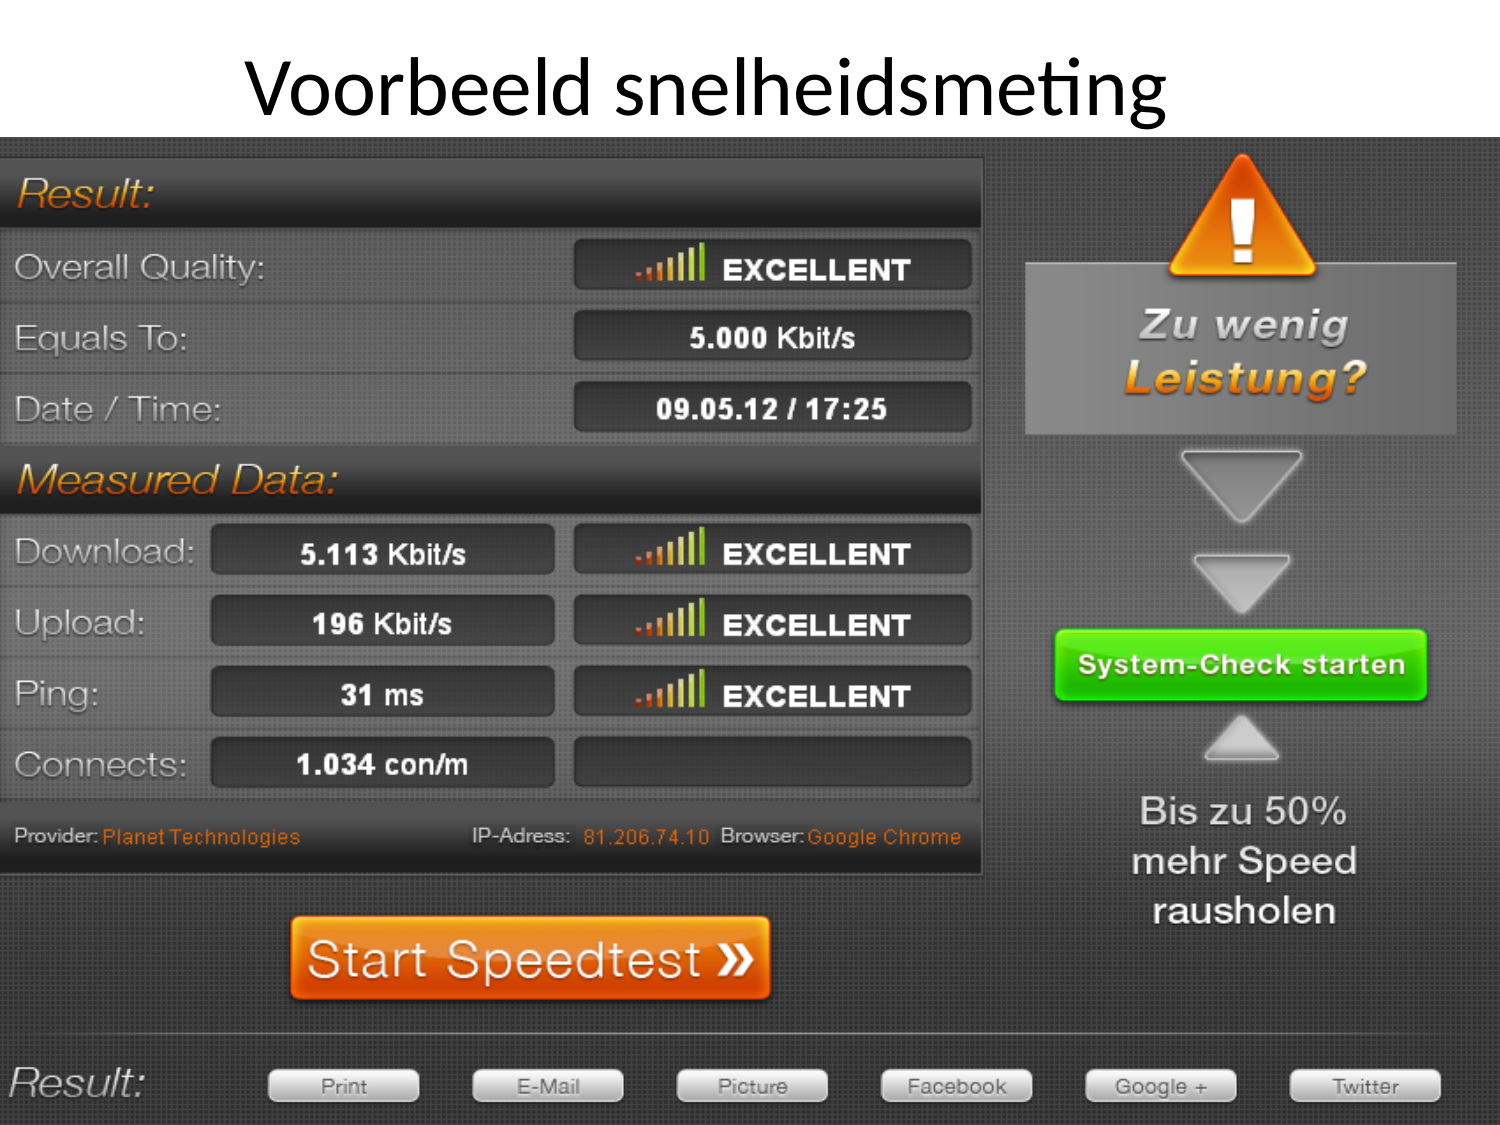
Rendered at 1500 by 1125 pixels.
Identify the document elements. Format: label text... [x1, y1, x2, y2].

picture [0, 137, 1500, 1125]
text_box Voorbeeld snelheidsmeting [230, 24, 1183, 135]
